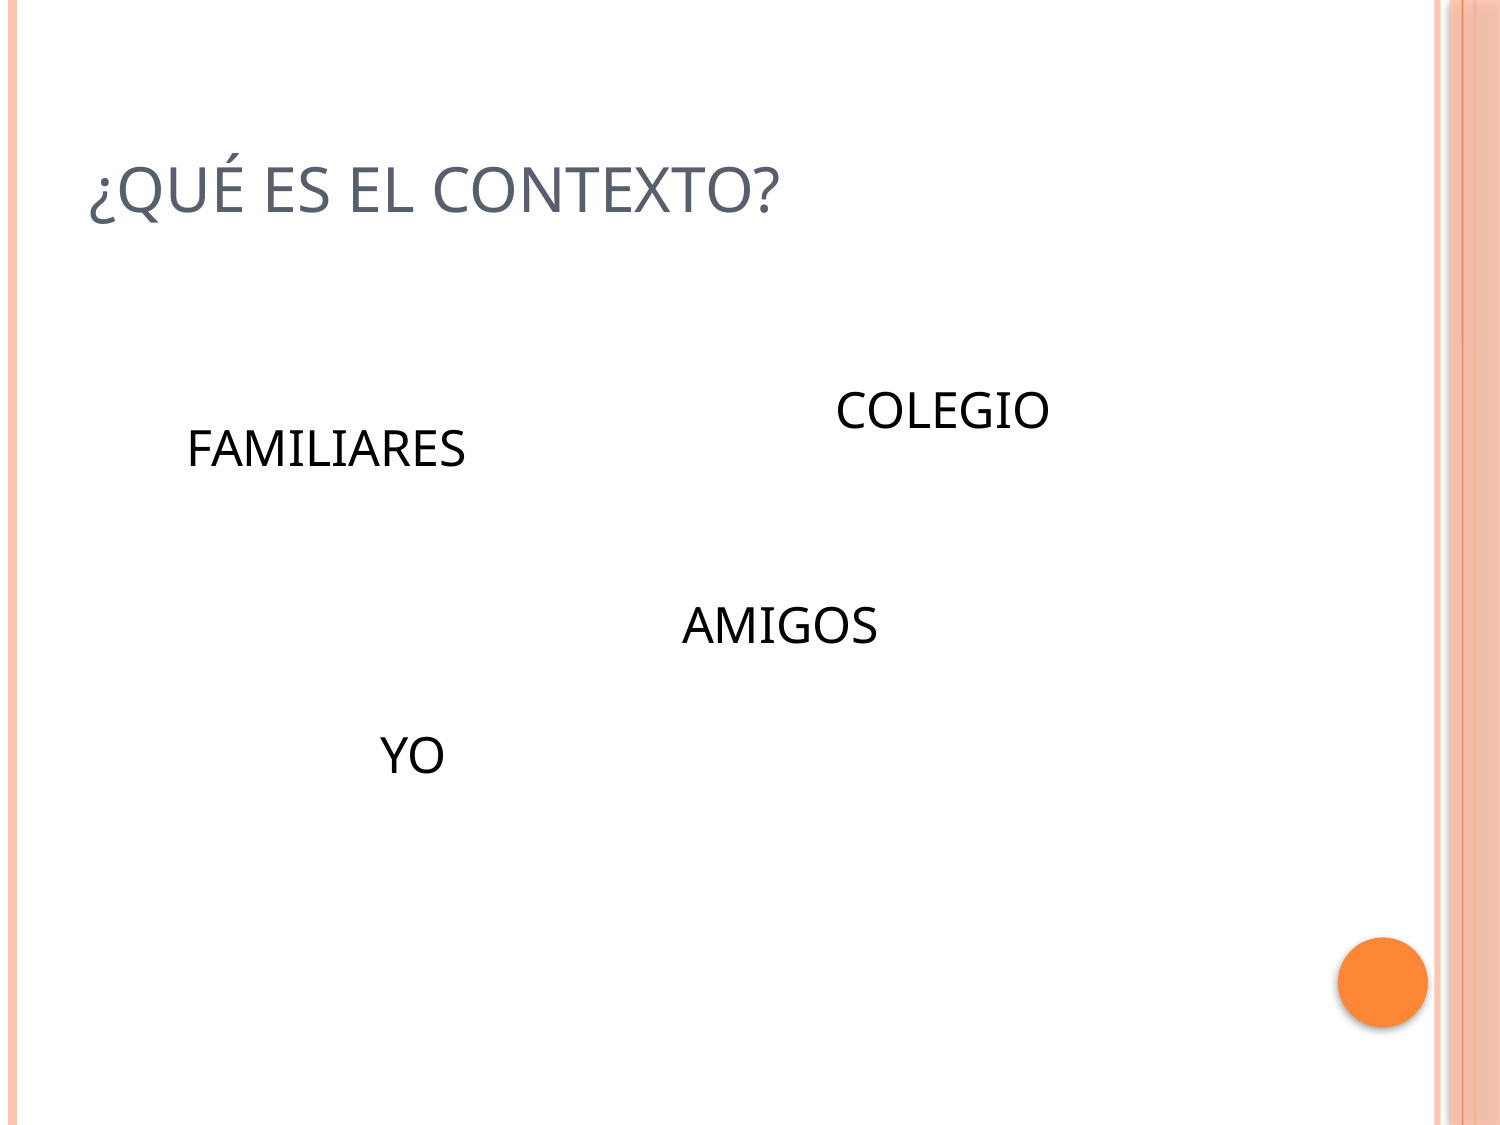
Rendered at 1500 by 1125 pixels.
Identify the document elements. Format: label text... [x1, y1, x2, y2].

text_box COLEGIO [820, 371, 1247, 446]
text_box FAMILIARES [171, 408, 668, 484]
title ¿Qué es el contexto? [75, 45, 1300, 233]
text_box AMIGOS [667, 586, 1164, 661]
text_box YO [165, 715, 662, 791]
